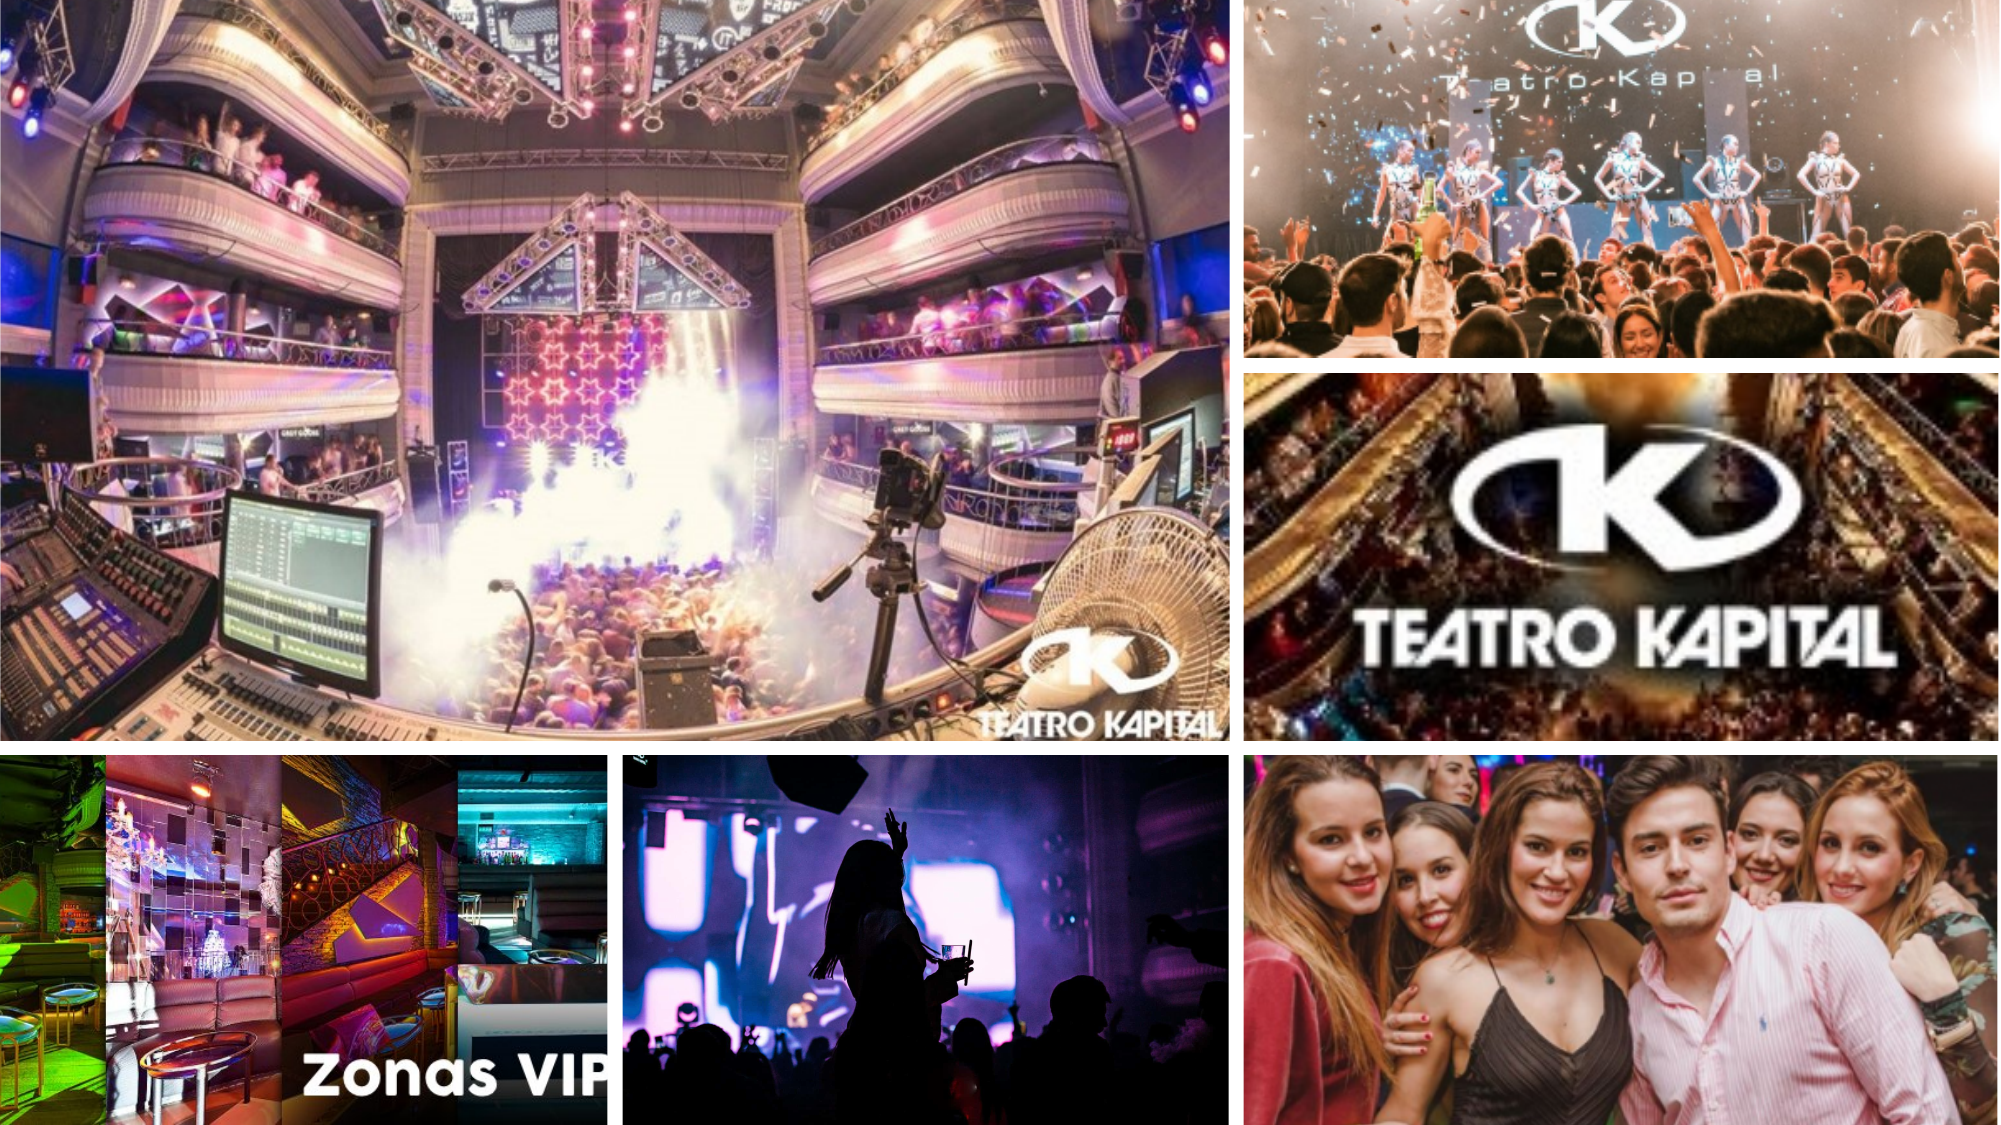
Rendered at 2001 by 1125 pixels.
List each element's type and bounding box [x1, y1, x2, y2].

picture [622, 755, 1229, 1125]
picture [533, 775, 561, 782]
picture [577, 796, 589, 801]
picture [0, 755, 608, 1125]
picture [1243, 373, 1999, 741]
picture [0, 0, 1230, 741]
picture [1243, 755, 1998, 1125]
picture [1243, 0, 2000, 359]
text_box [0, 0, 2000, 1125]
